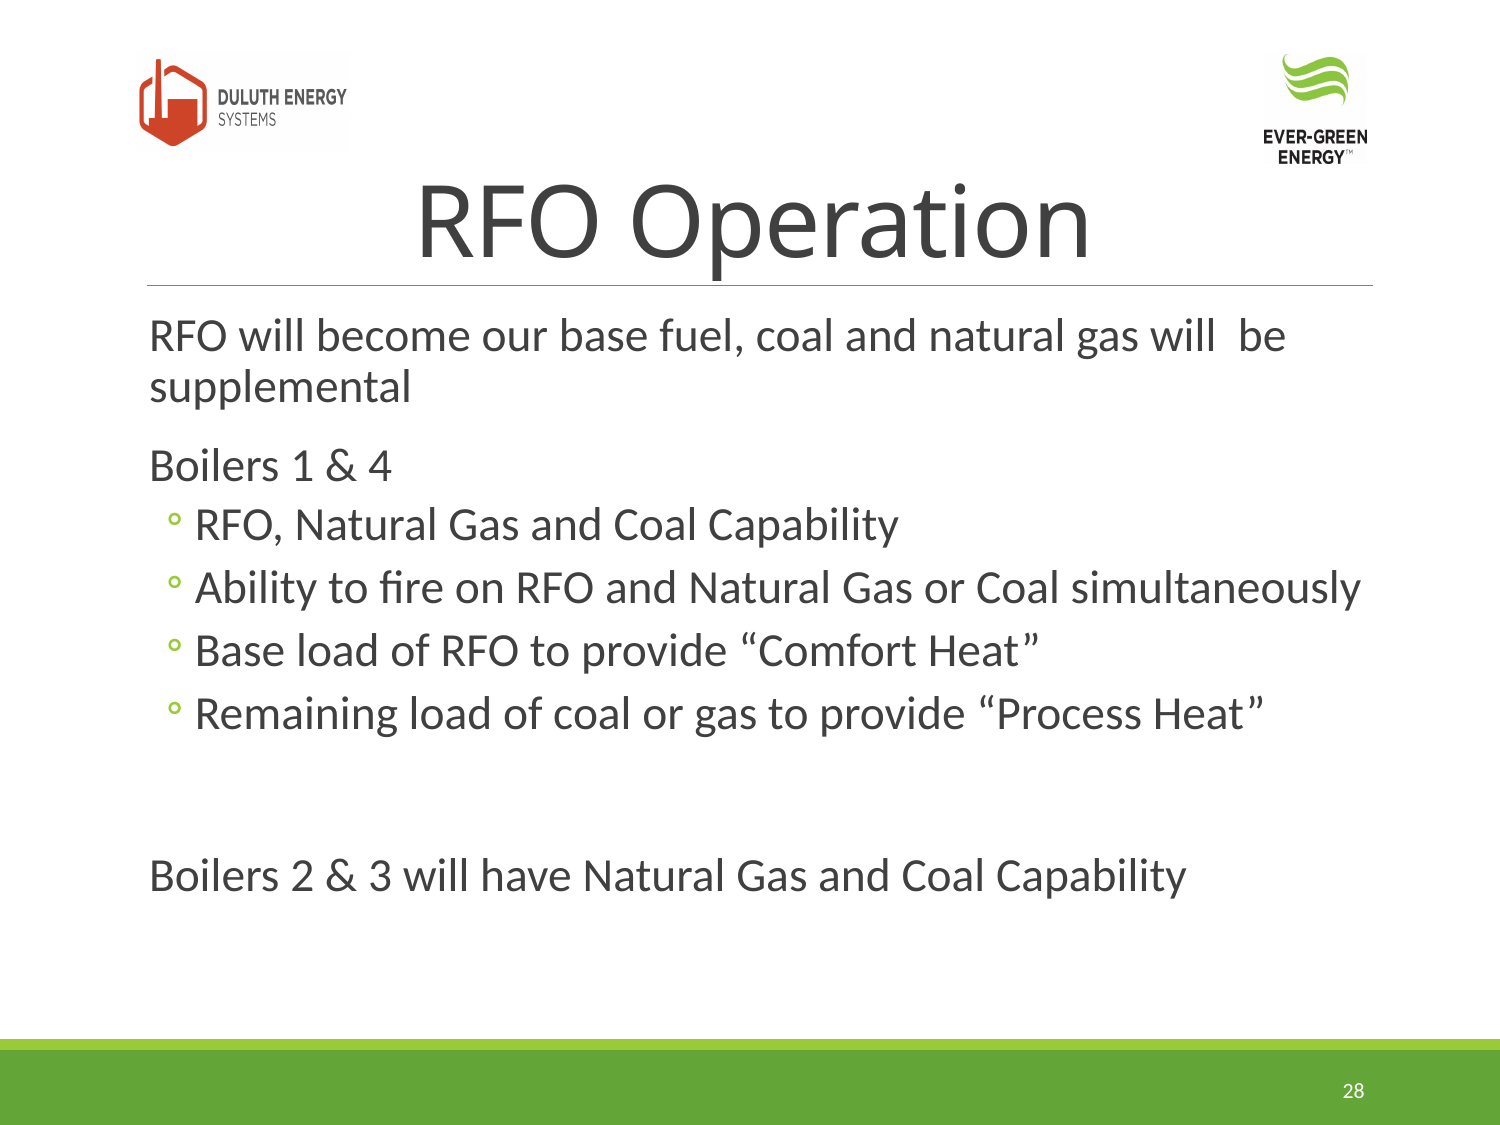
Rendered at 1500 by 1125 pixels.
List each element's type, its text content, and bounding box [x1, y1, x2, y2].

slide_number 28 [1218, 1059, 1380, 1120]
picture [1264, 53, 1368, 164]
title RFO Operation [135, 47, 1373, 285]
picture [135, 52, 352, 154]
list RFO will become our base fuel, coal and natural gas will be supplemental Boilers 1 & 4 RFO, Natural Gas and Coal Capability Ability to fire on RFO and Natural Gas or Coal simultaneously Base load of RFO to provide “Comfort Heat” Remaining load of coal or gas to provide “Process Heat” Boilers 2 & 3 will have Natural Gas and Coal Capability [135, 302, 1373, 963]
